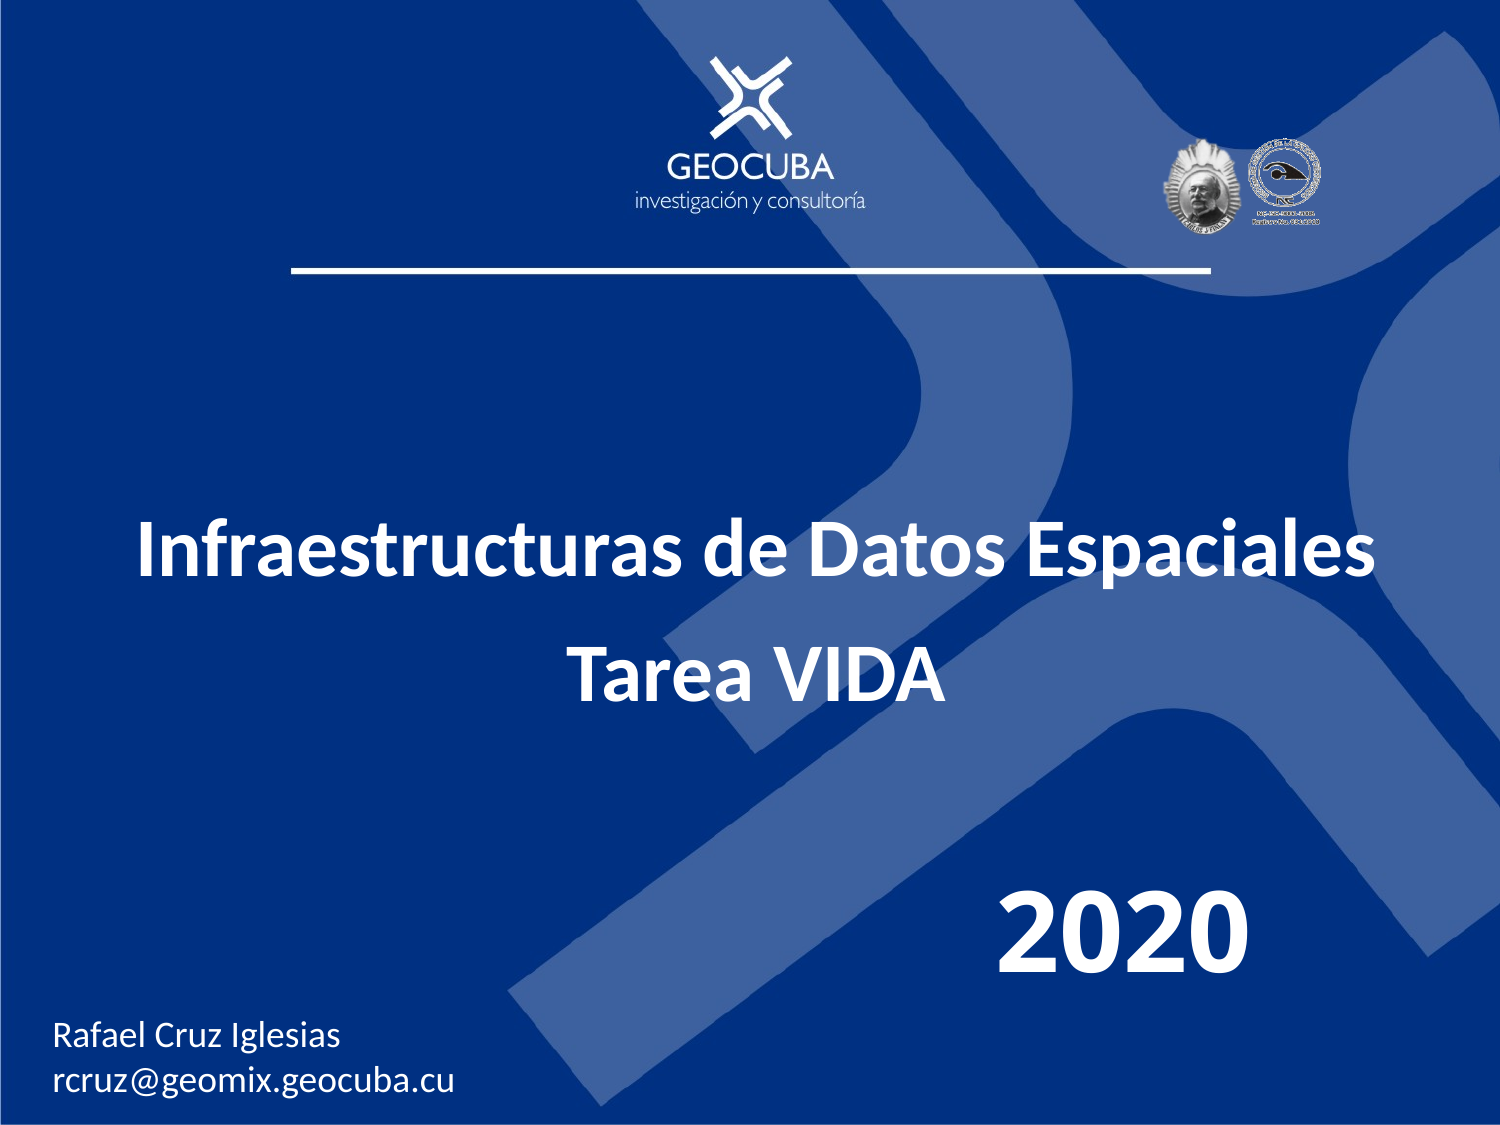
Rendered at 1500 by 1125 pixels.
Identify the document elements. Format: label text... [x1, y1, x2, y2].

text_box Rafael Cruz Iglesias rcruz@geomix.geocuba.cu [37, 1002, 488, 1107]
text_box 2020 [980, 853, 1438, 1003]
text_box Infraestructuras de Datos Espaciales Tarea VIDA [74, 486, 1438, 726]
picture [0, 0, 1500, 1125]
